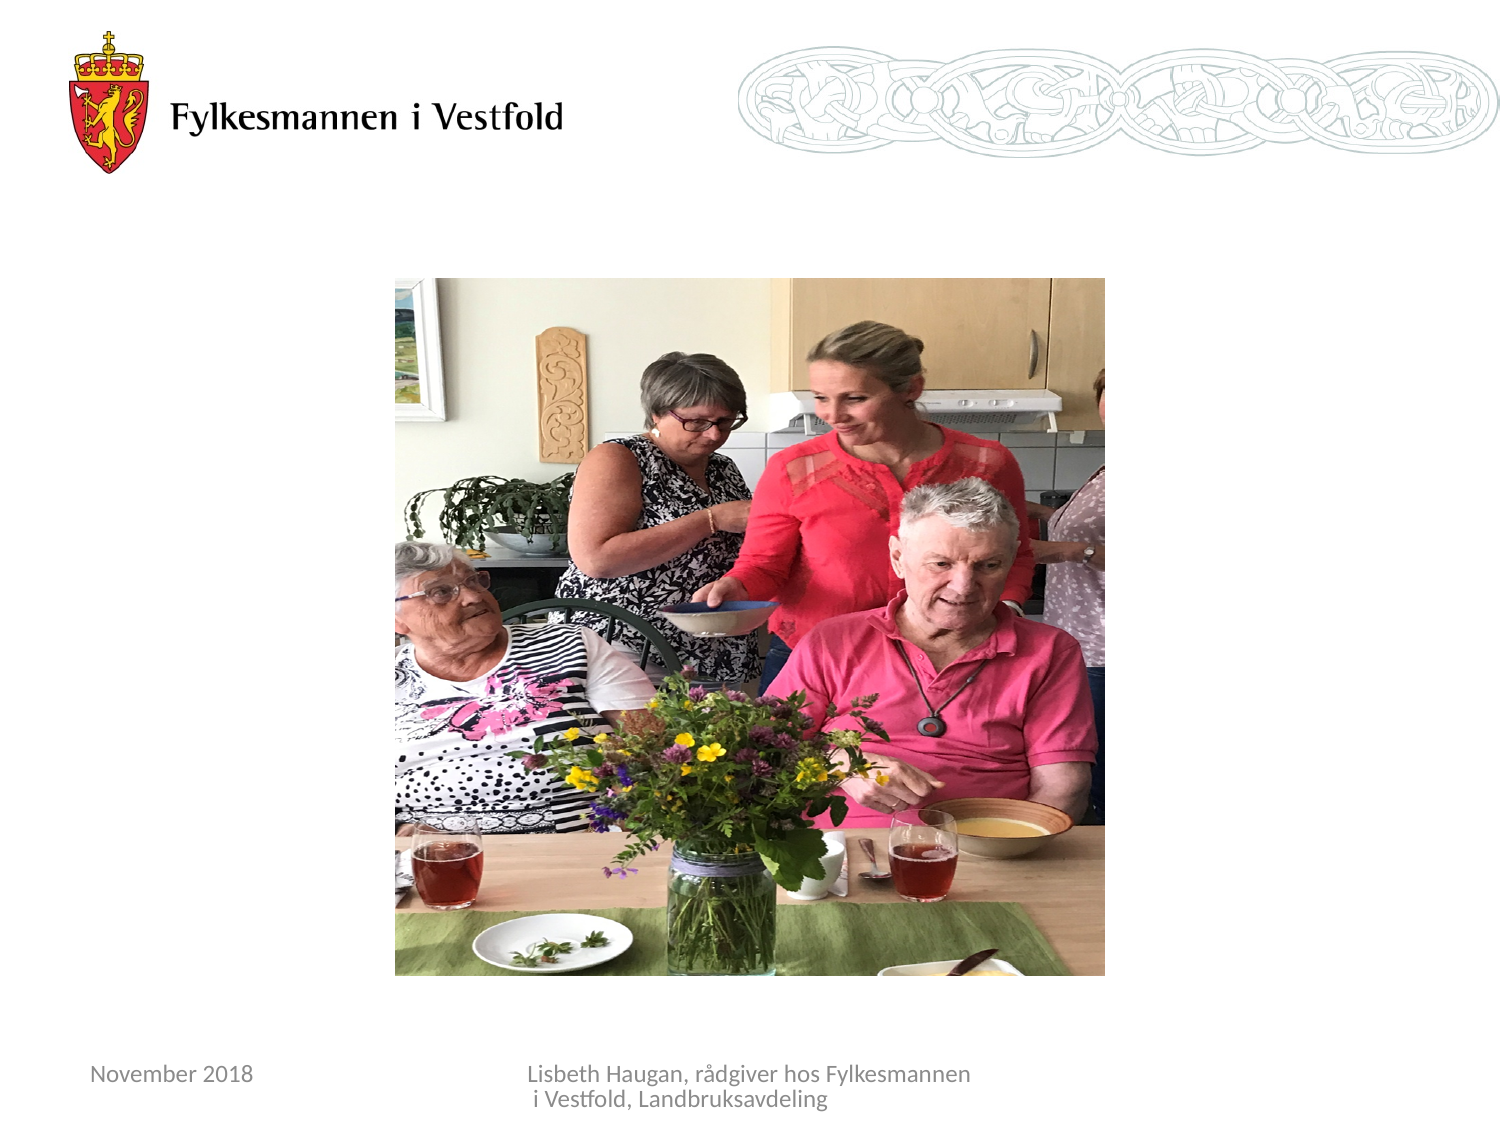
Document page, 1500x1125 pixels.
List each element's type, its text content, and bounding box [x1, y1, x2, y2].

picture [738, 46, 1500, 158]
picture [395, 278, 1105, 977]
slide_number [75, 1042, 425, 1103]
footer Lisbeth Haugan, rådgiver hos Fylkesmannen i Vestfold, Landbruksavdeling [512, 1042, 988, 1103]
picture [68, 30, 562, 174]
